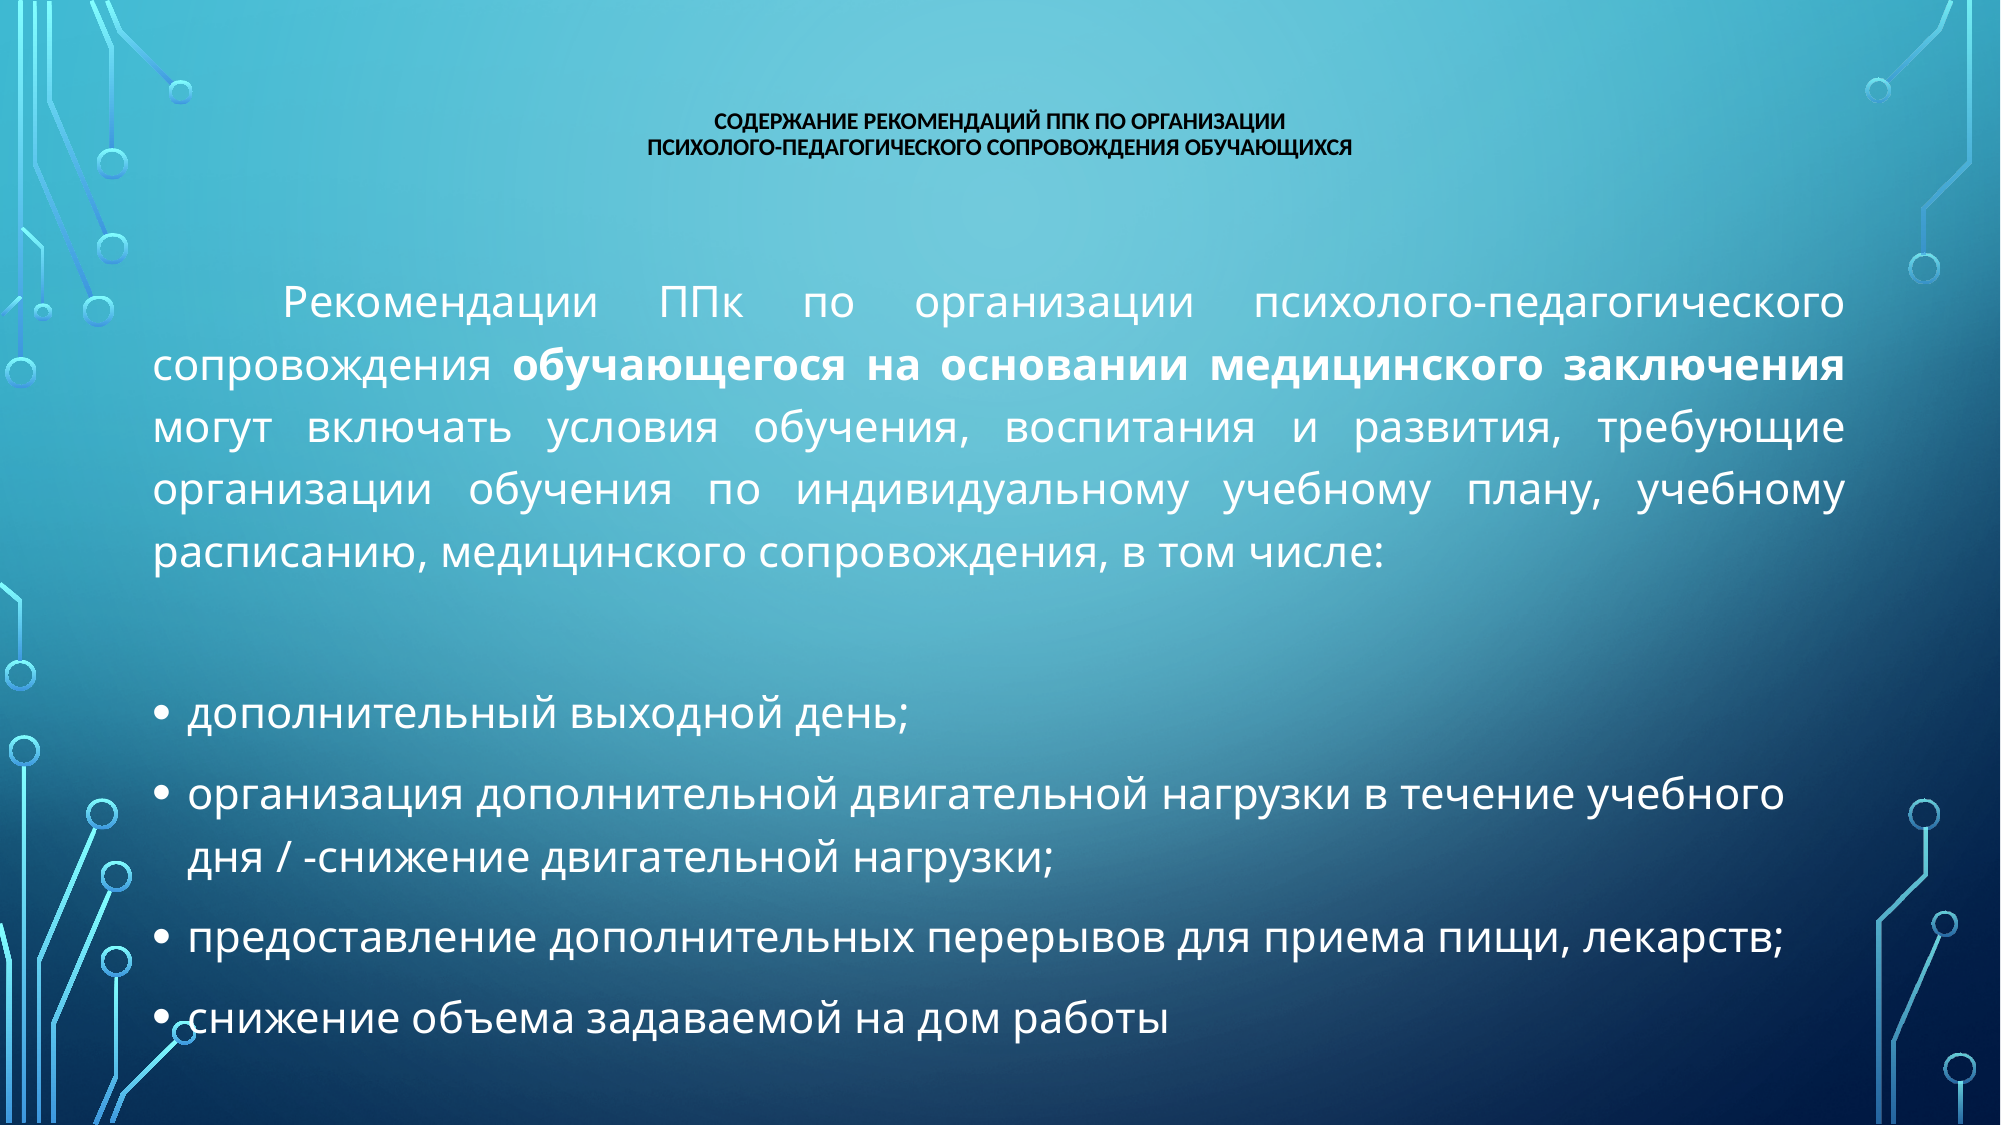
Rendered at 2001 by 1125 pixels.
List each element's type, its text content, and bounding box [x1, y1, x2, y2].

list Рекомендации ППк по организации психолого-педагогического сопровождения обучающегося на основании медицинского заключения могут включать условия обучения, воспитания и развития, требующие организации обучения по индивидуальному учебному плану, учебному расписанию, медицинского сопровождения, в том числе: дополнительный выходной день; организация дополнительной двигательной нагрузки в течение учебного дня / -снижение двигательной нагрузки; предоставление дополнительных перерывов для приема пищи, лекарств; снижение объема задаваемой на дом работы [137, 256, 1863, 1066]
title Содержание рекомендаций ППк по организации психолого-педагогического сопровождения обучающихся [187, 101, 1813, 169]
